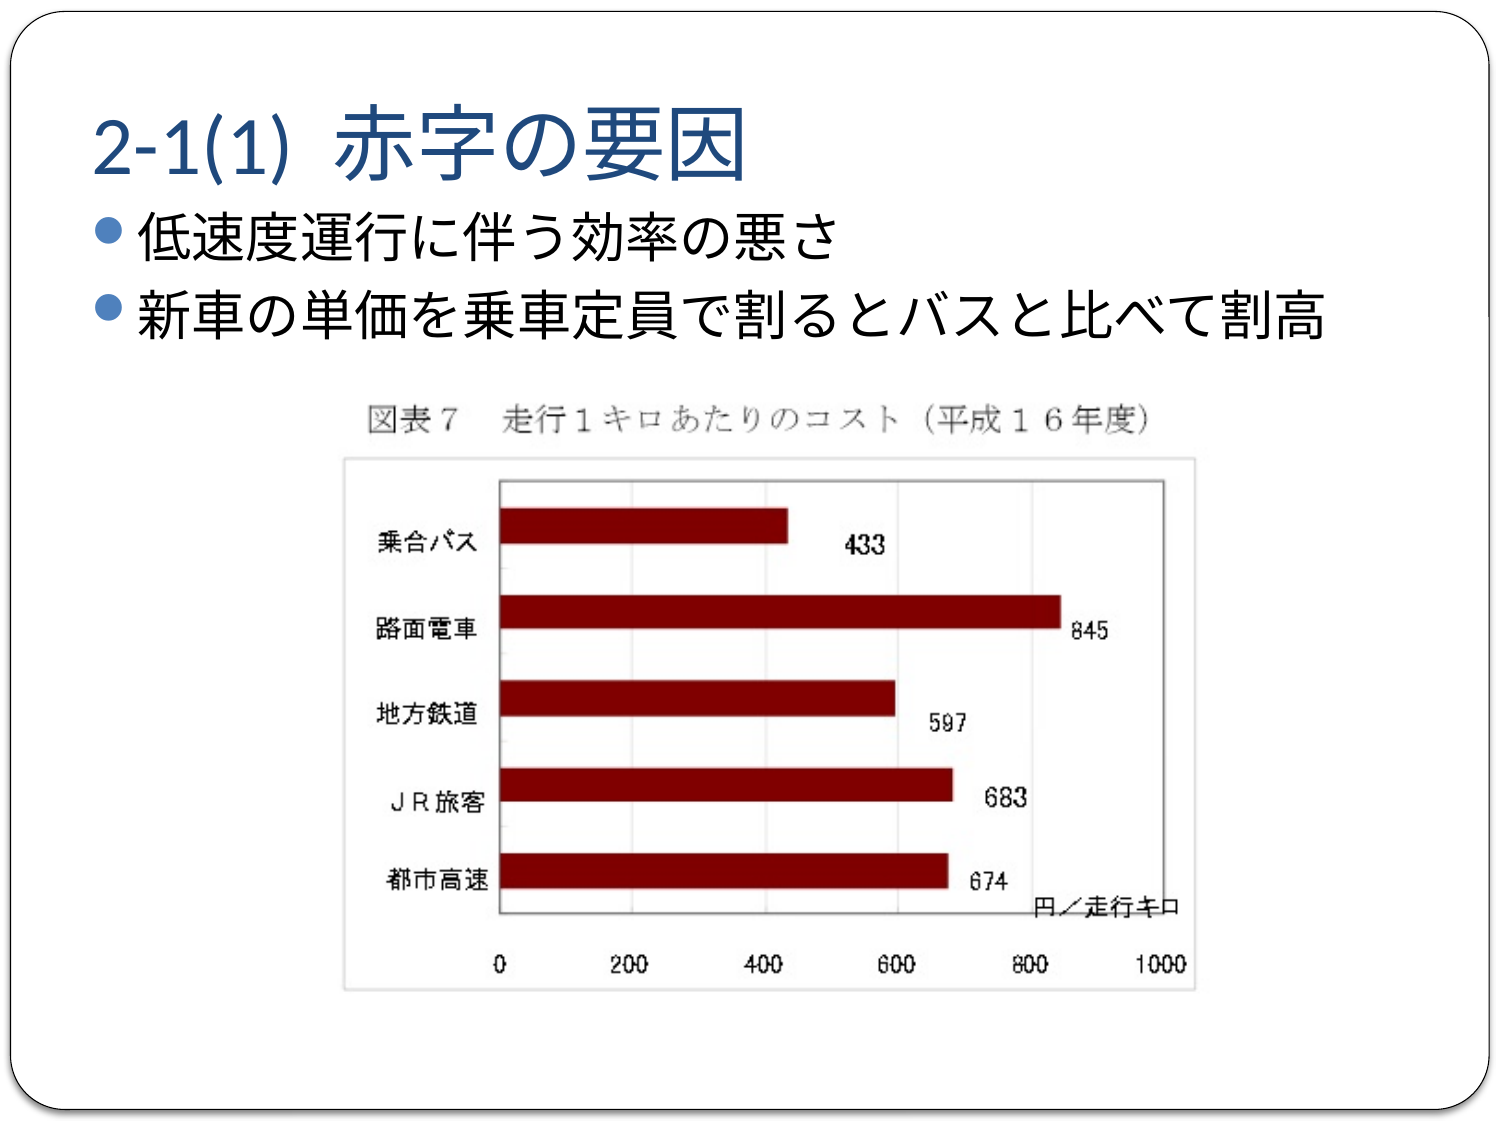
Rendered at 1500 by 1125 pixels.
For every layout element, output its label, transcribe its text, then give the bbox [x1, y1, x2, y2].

list 低速度運行に伴う効率の悪さ 新車の単価を乗車定員で割るとバスと比べて割高 [76, 196, 1427, 504]
picture [324, 389, 1211, 1004]
title 2-1(1) 赤字の要因 [76, 19, 1427, 196]
